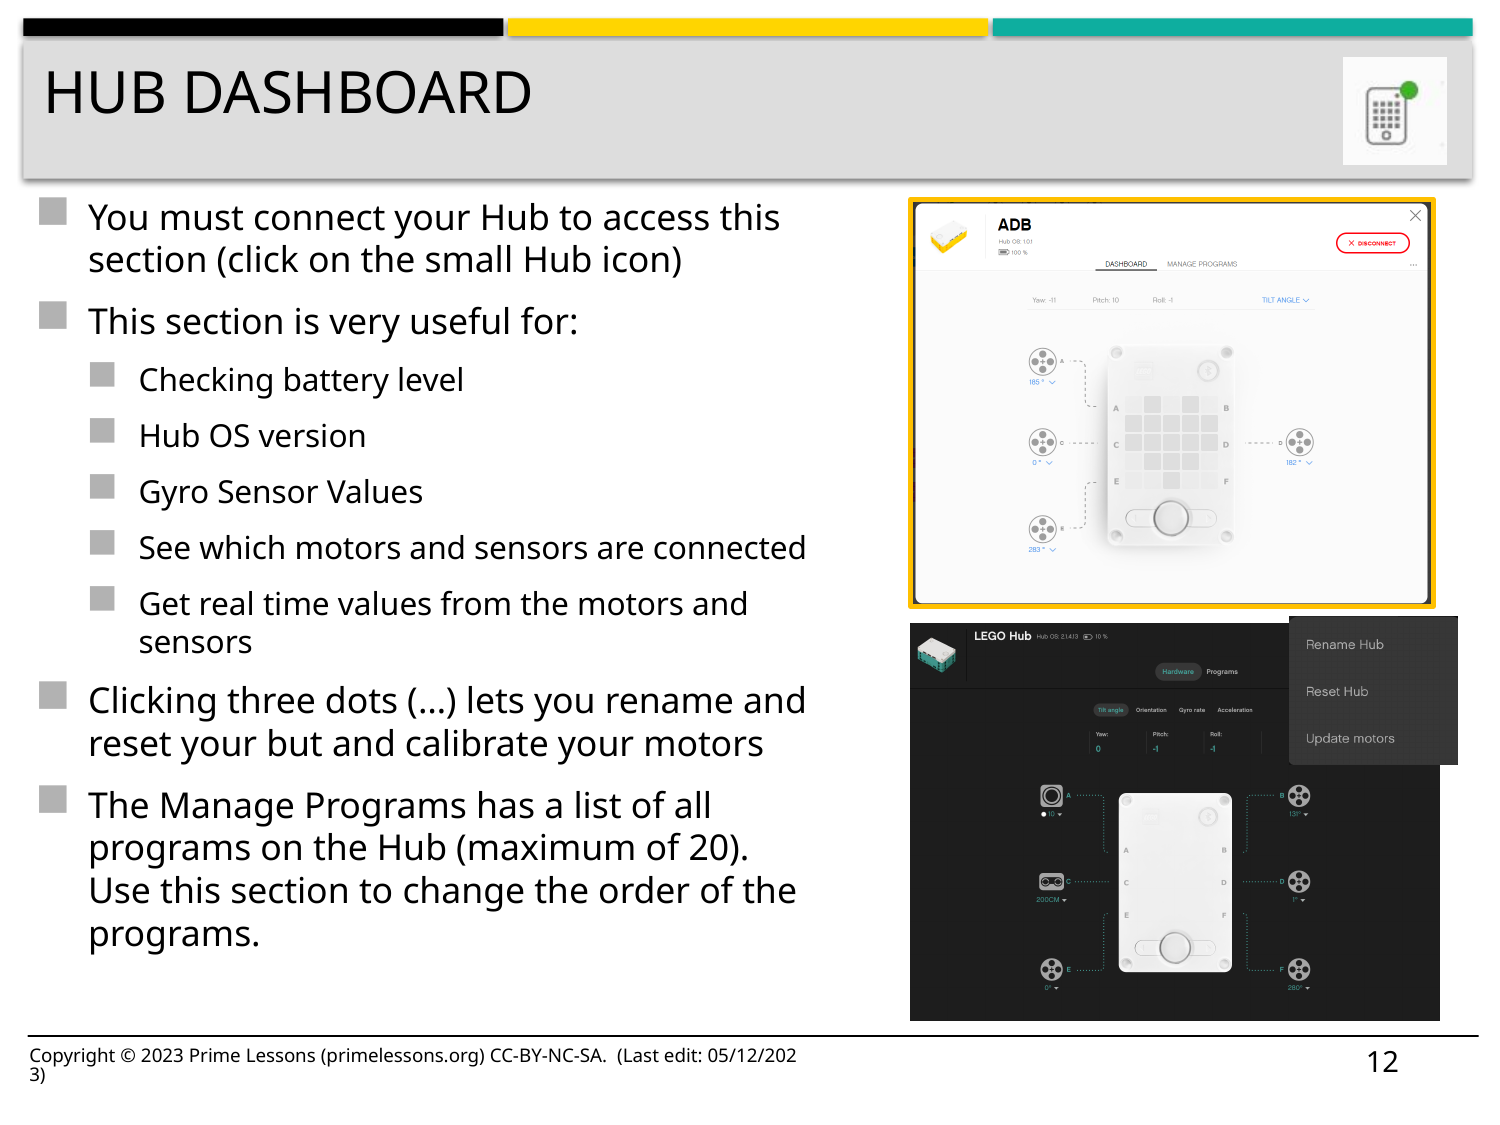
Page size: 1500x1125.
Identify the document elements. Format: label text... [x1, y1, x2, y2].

list You must connect your Hub to access this section (click on the small Hub icon) This section is very useful for: Checking battery level Hub OS version Gyro Sensor Values See which motors and sensors are connected Get real time values from the motors and sensors Clicking three dots (…) lets you rename and reset your but and calibrate your motors The Manage Programs has a list of all programs on the Hub (maximum of 20). Use this section to change the order of the programs. [25, 187, 825, 1021]
picture [1342, 57, 1447, 165]
title HUB DASHBOARD [28, 48, 1464, 172]
picture [912, 200, 1432, 605]
footer Copyright © 2023 Prime Lessons (primelessons.org) CC-BY-NC-SA. (Last edit: 05/12/2023) [14, 1036, 814, 1097]
picture [910, 615, 1458, 1022]
slide_number 12 [1351, 1036, 1478, 1097]
